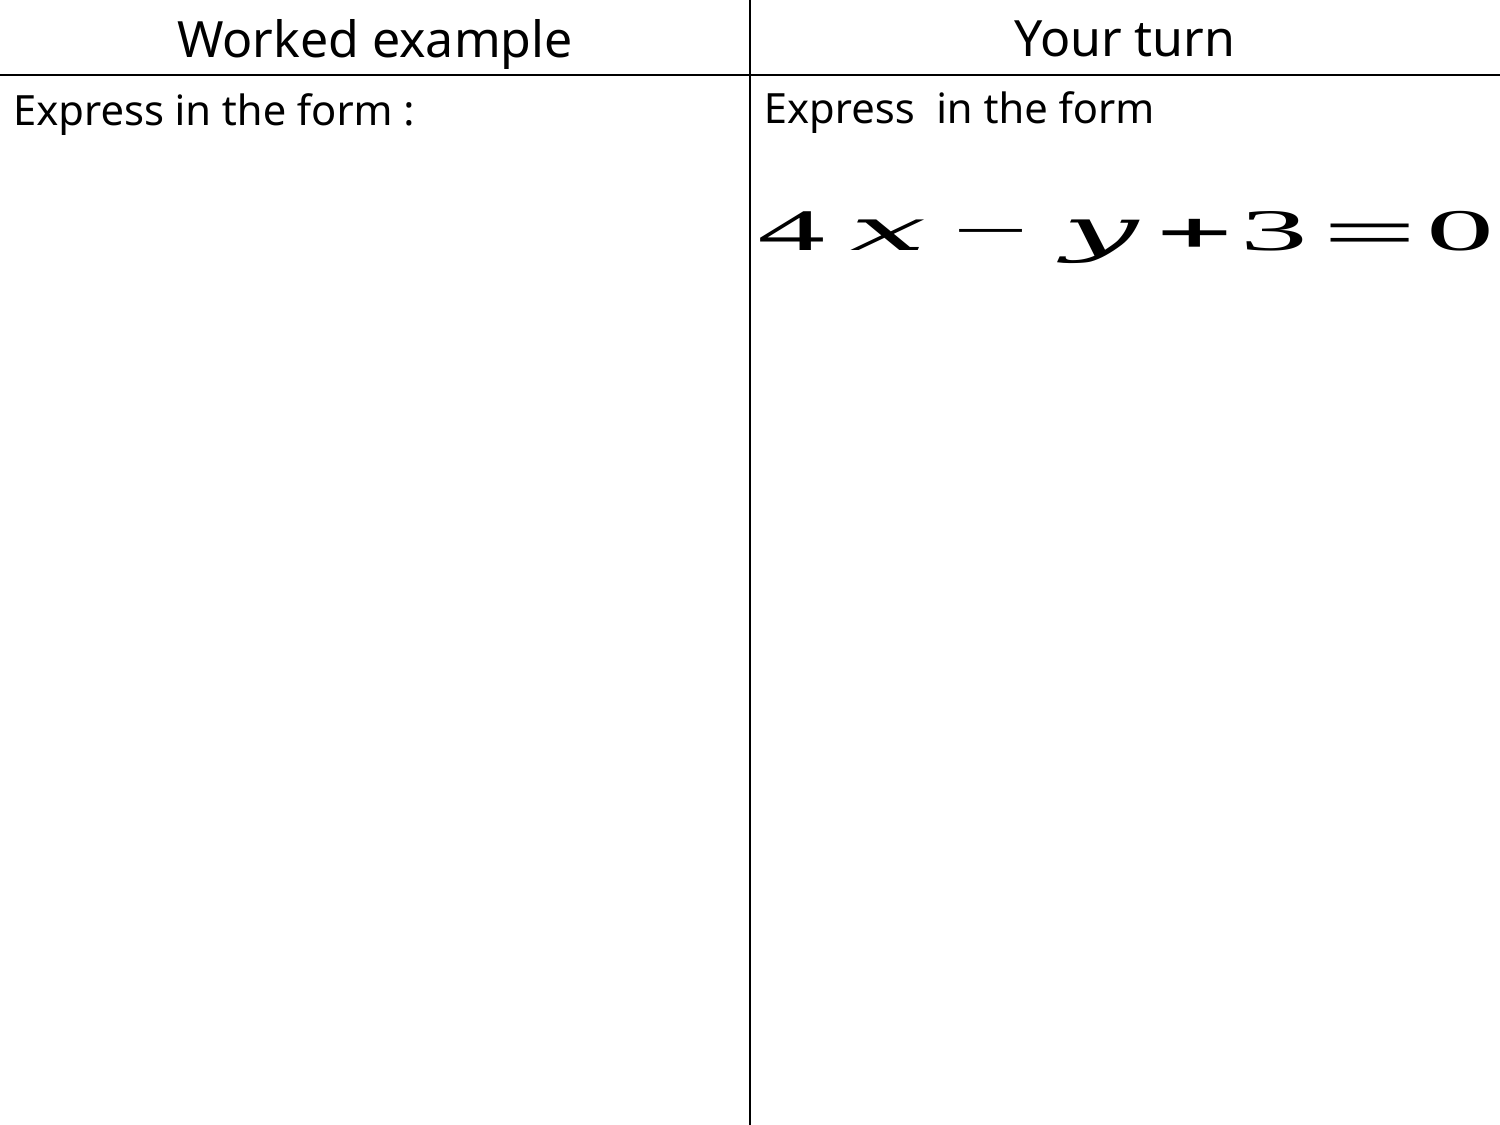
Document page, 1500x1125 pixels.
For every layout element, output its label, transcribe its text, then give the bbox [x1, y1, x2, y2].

text_box Your turn [751, 0, 1500, 74]
text_box Worked example [0, 0, 749, 74]
